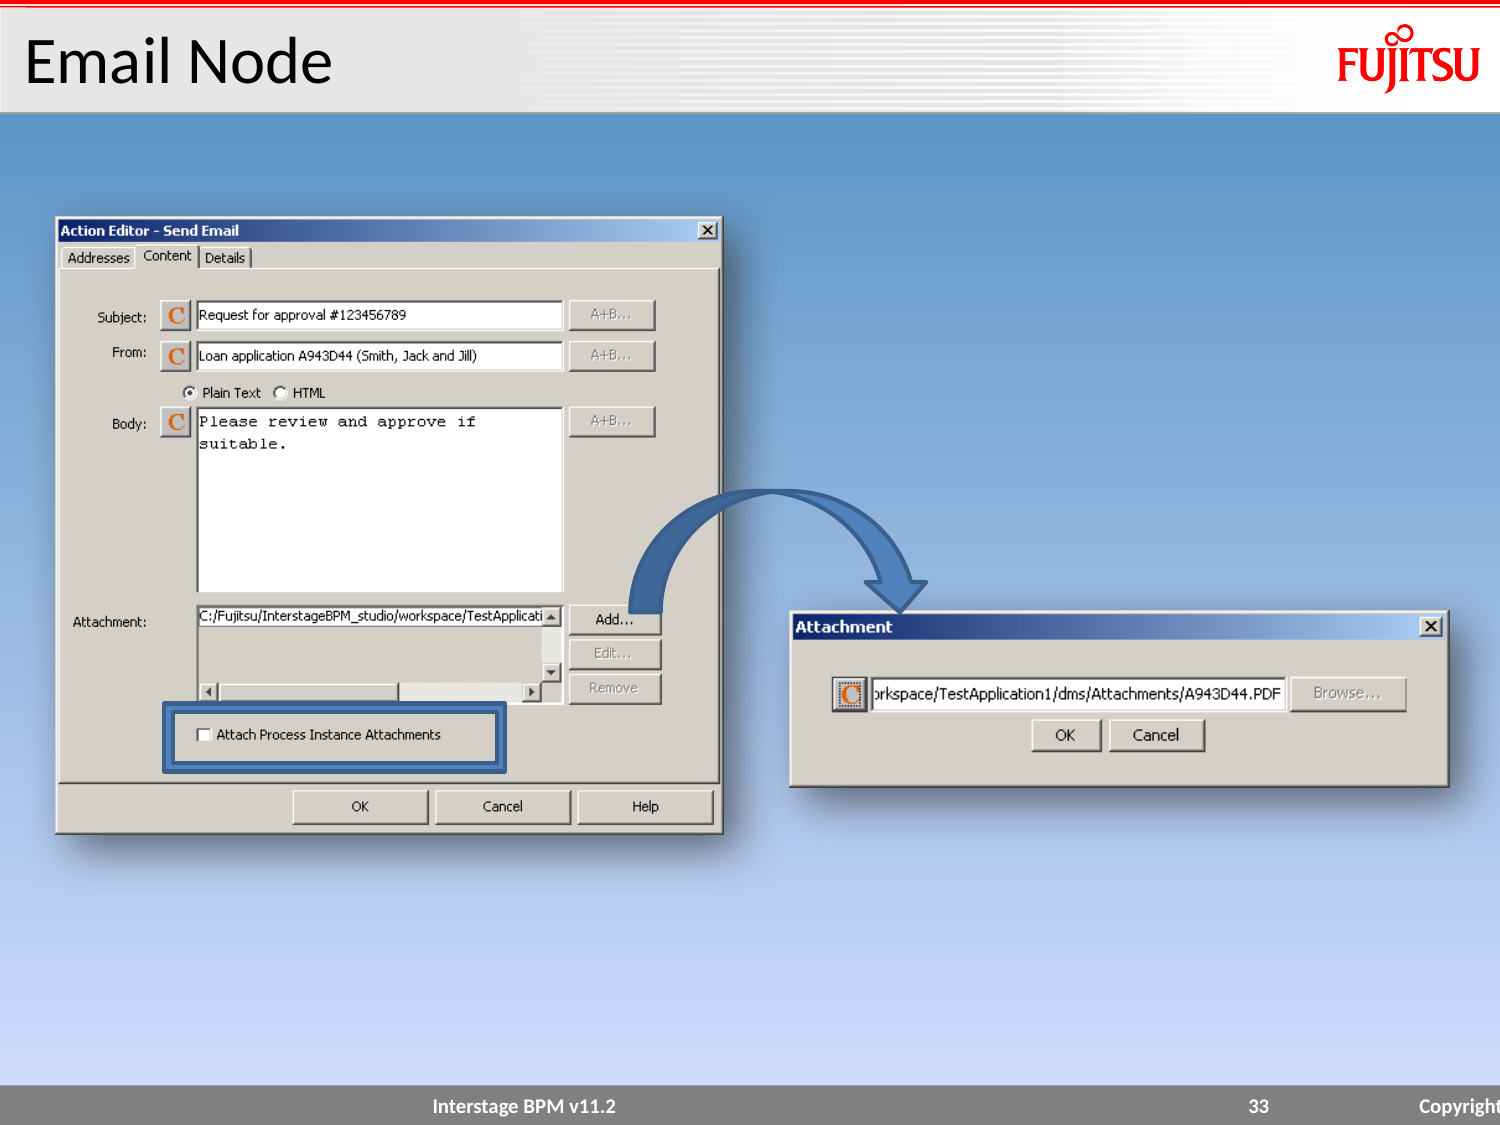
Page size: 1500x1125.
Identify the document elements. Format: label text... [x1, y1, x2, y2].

picture [789, 610, 1450, 788]
picture [55, 215, 724, 836]
text_box [728, 488, 929, 609]
title Email Node [9, 0, 1318, 115]
picture [0, 8, 9, 112]
picture [1318, 8, 1500, 112]
